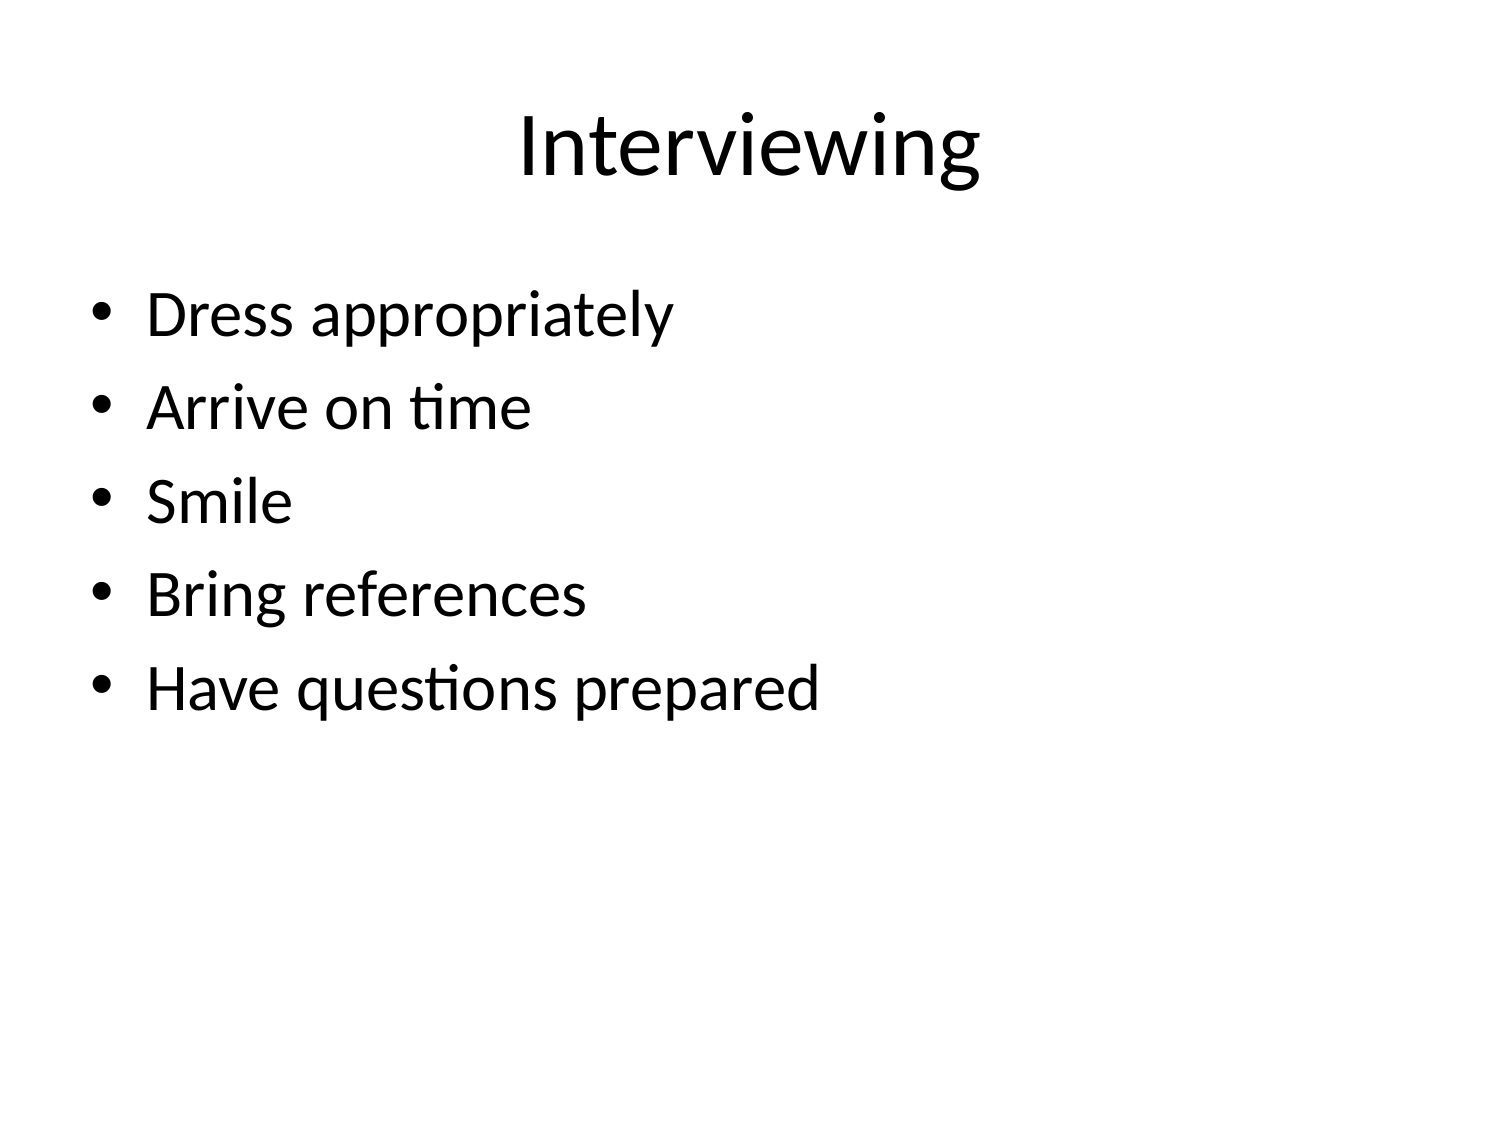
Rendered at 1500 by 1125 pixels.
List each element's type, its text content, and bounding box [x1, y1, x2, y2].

title Interviewing [75, 45, 1425, 233]
list Dress appropriately Arrive on time Smile Bring references Have questions prepared [75, 262, 1425, 1005]
